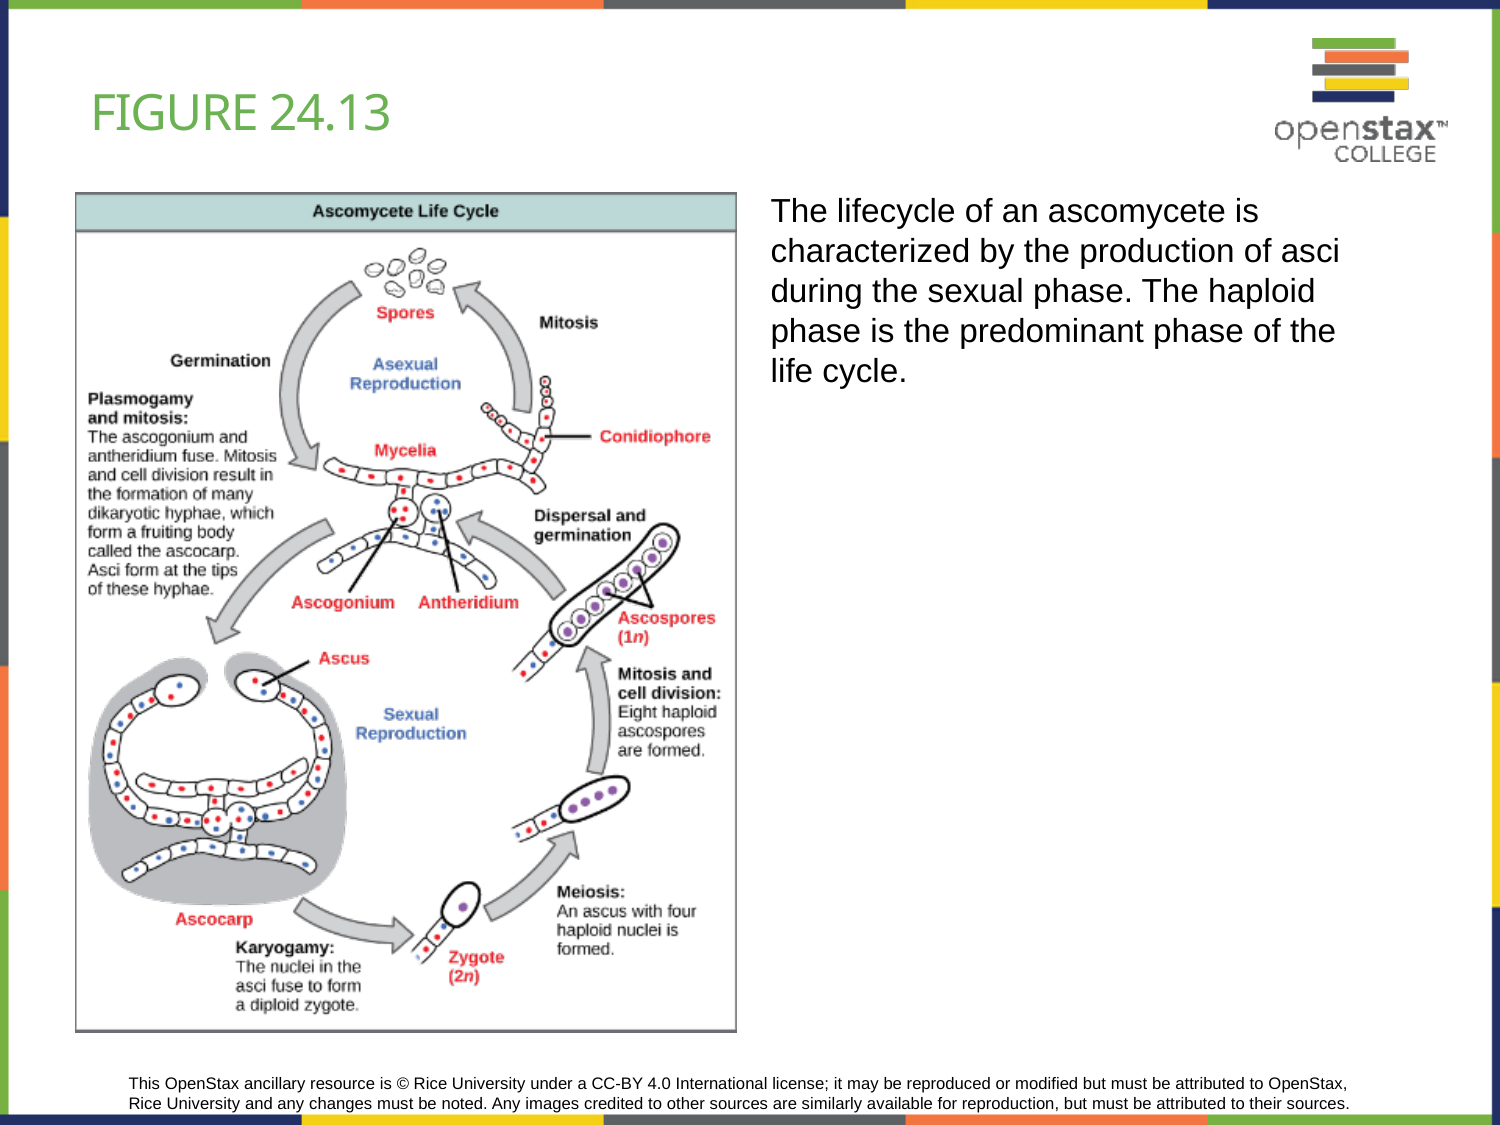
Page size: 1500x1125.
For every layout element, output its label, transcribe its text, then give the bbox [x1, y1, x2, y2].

title Figure 24.13 [75, 39, 1273, 148]
picture [0, 0, 1500, 1125]
list The lifecycle of an ascomycete is characterized by the production of asci during the sexual phase. The haploid phase is the predominant phase of the life cycle. [755, 181, 1398, 1045]
footer This OpenStax ancillary resource is © Rice University under a CC-BY 4.0 International license; it may be reproduced or modified but must be attributed to OpenStax, Rice University and any changes must be noted. Any images credited to other sources are similarly available for reproduction, but must be attributed to their sources. [113, 1065, 1398, 1112]
